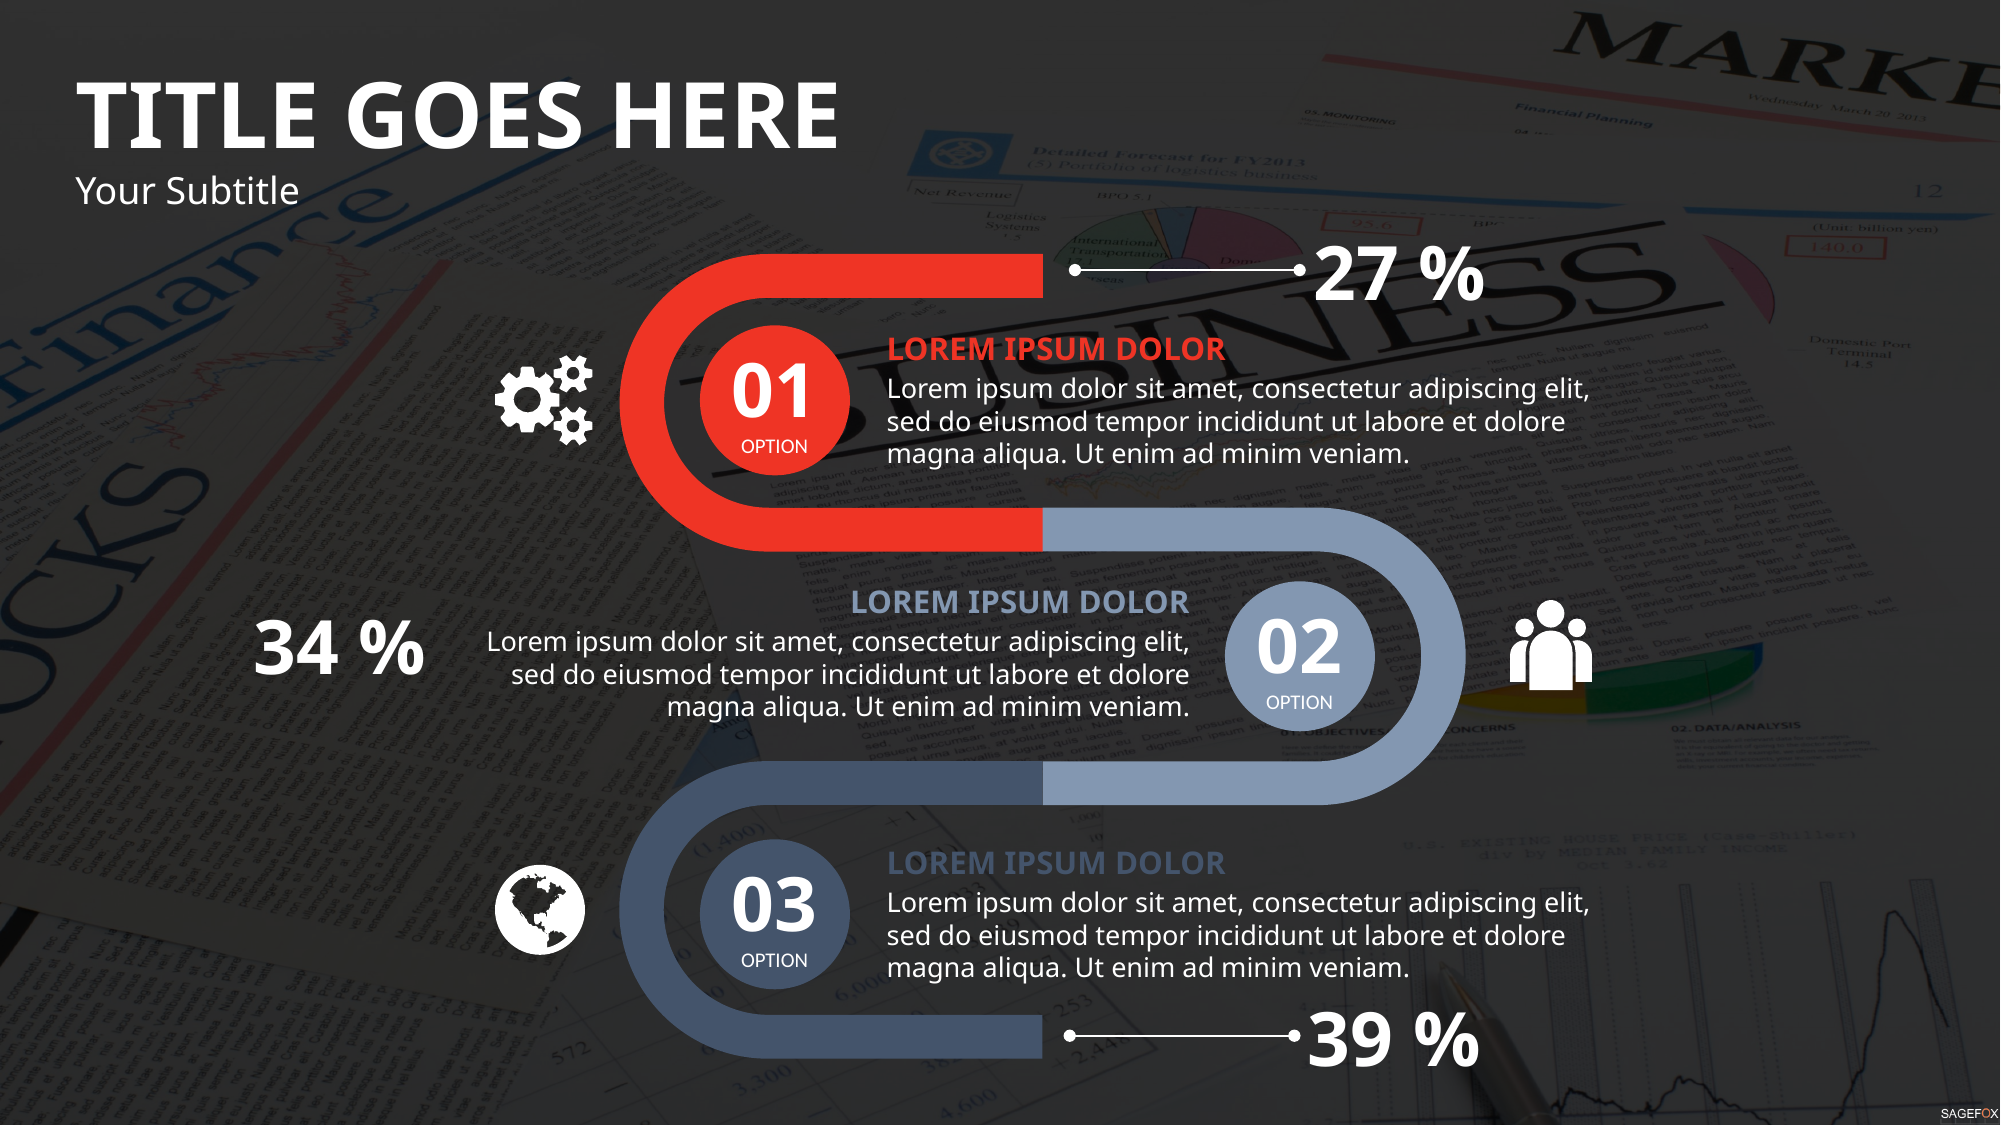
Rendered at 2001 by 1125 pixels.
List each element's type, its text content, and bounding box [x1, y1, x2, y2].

text_box 34 % [241, 594, 438, 695]
text_box 27 % [1301, 220, 1498, 321]
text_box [699, 325, 850, 476]
picture [0, 0, 2001, 1125]
text_box [553, 355, 593, 393]
text_box [1536, 600, 1565, 628]
text_box [1510, 640, 1529, 682]
text_box [495, 864, 586, 955]
text_box [495, 366, 593, 446]
text_box LOREM IPSUM DOLOR Lorem ipsum dolor sit amet, consectetur adipiscing elit, sed do eiusmod tempor incididunt ut labore et dolore magna aliqua. Ut enim ad minim veniam. [871, 322, 1646, 477]
text_box TITLE GOES HERE Your Subtitle [60, 49, 1036, 220]
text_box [699, 839, 850, 990]
text_box [1568, 618, 1586, 638]
text_box LOREM IPSUM DOLOR Lorem ipsum dolor sit amet, consectetur adipiscing elit, sed do eiusmod tempor incididunt ut labore et dolore magna aliqua. Ut enim ad minim veniam. [871, 835, 1646, 991]
text_box LOREM IPSUM DOLOR Lorem ipsum dolor sit amet, consectetur adipiscing elit, sed do eiusmod tempor incididunt ut labore et dolore magna aliqua. Ut enim ad minim veniam. [430, 575, 1205, 730]
text_box [1572, 640, 1592, 682]
text_box [618, 760, 1044, 1060]
text_box 39 % [1296, 986, 1493, 1087]
text_box [618, 252, 1044, 553]
text_box [1041, 506, 1467, 807]
text_box [1515, 618, 1534, 638]
text_box [1529, 630, 1573, 691]
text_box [1224, 581, 1375, 732]
